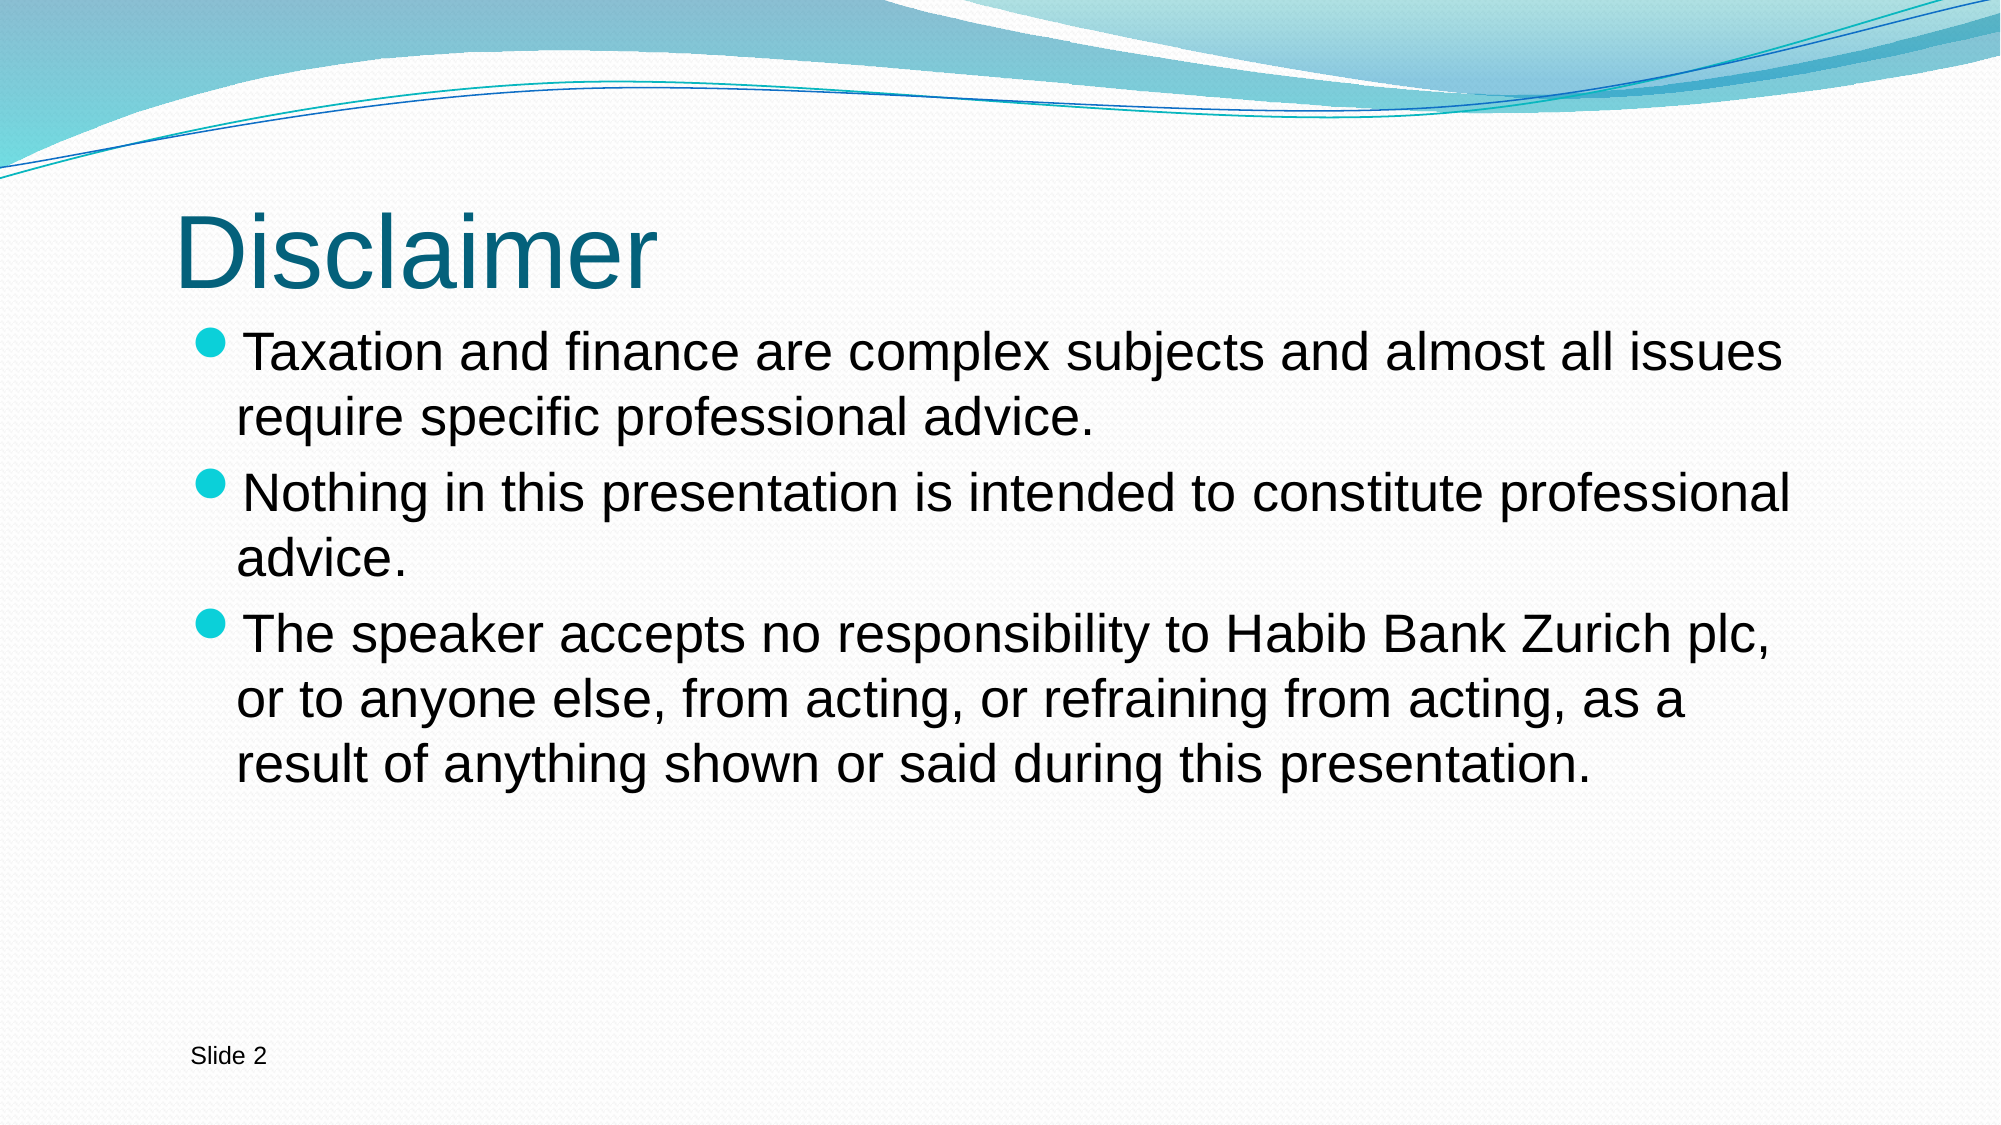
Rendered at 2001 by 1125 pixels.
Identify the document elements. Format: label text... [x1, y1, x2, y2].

title Disclaimer [173, 121, 1974, 310]
slide_number Slide 2 [175, 1031, 526, 1092]
list Taxation and finance are complex subjects and almost all issues require specific professional advice. Nothing in this presentation is intended to constitute professional advice. The speaker accepts no responsibility to Habib Bank Zurich plc, or to anyone else, from acting, or refraining from acting, as a result of anything shown or said during this presentation. [176, 309, 1827, 1030]
